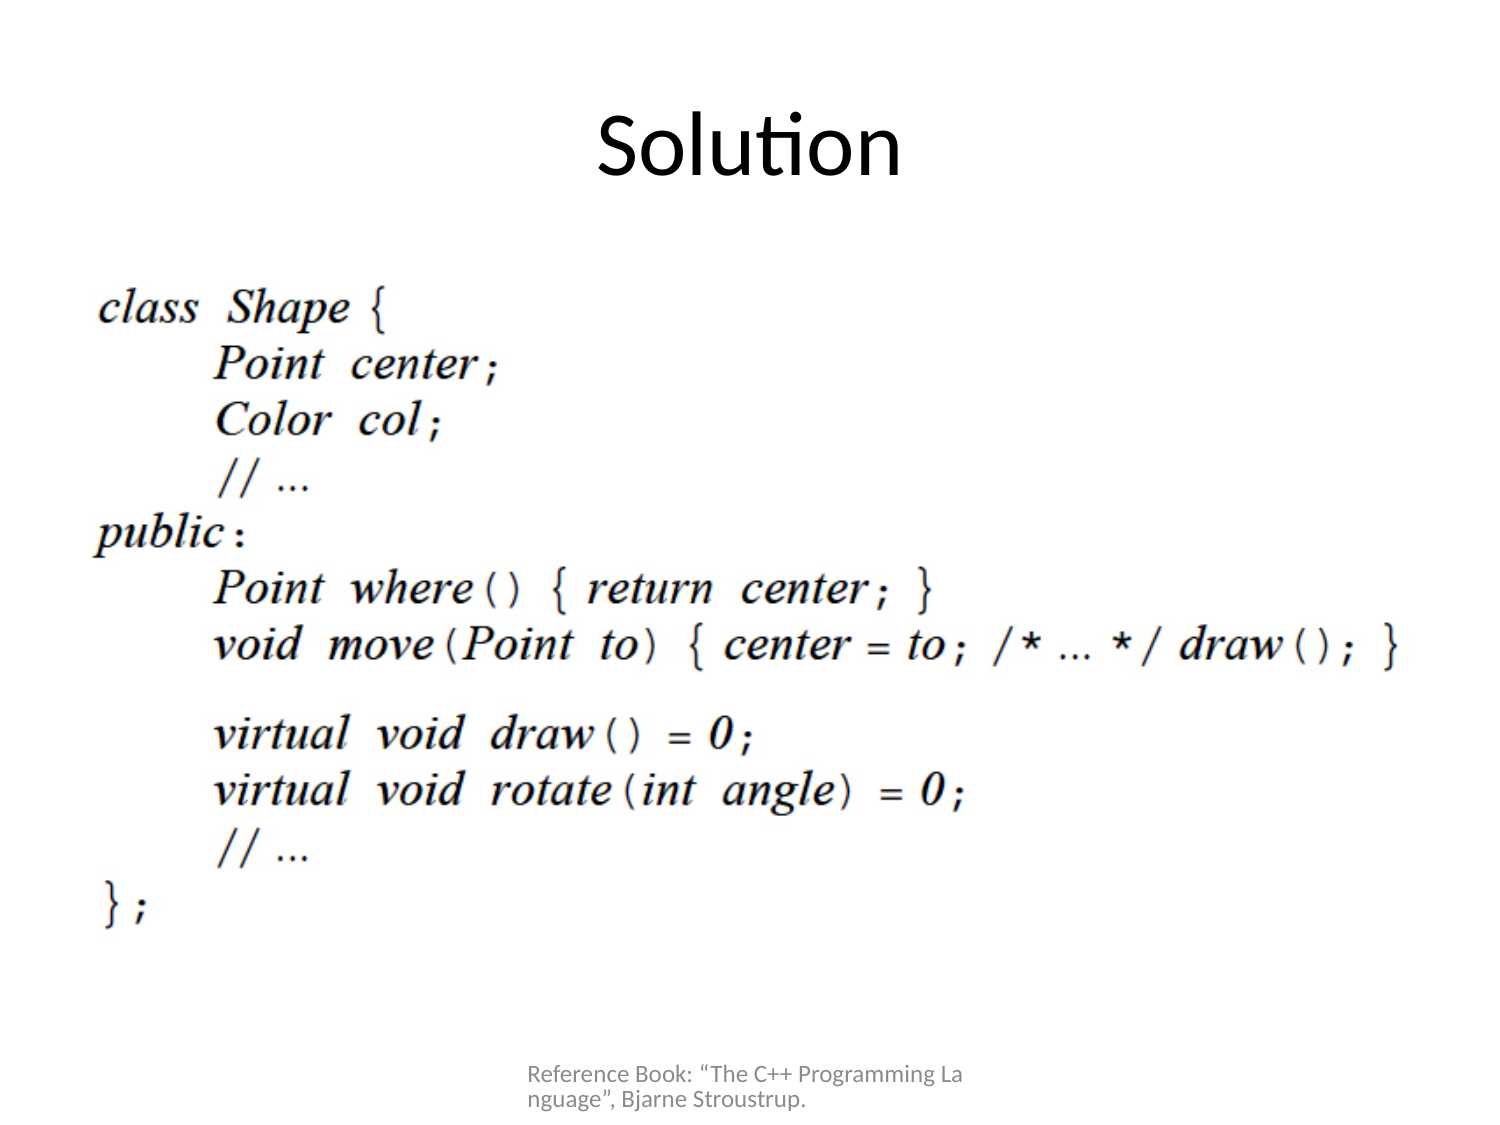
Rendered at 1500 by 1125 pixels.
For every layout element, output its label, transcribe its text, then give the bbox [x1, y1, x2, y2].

footer Reference Book: “The C++ Programming Language”, Bjarne Stroustrup. [512, 1042, 988, 1103]
title Solution [75, 45, 1425, 233]
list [76, 266, 1427, 945]
